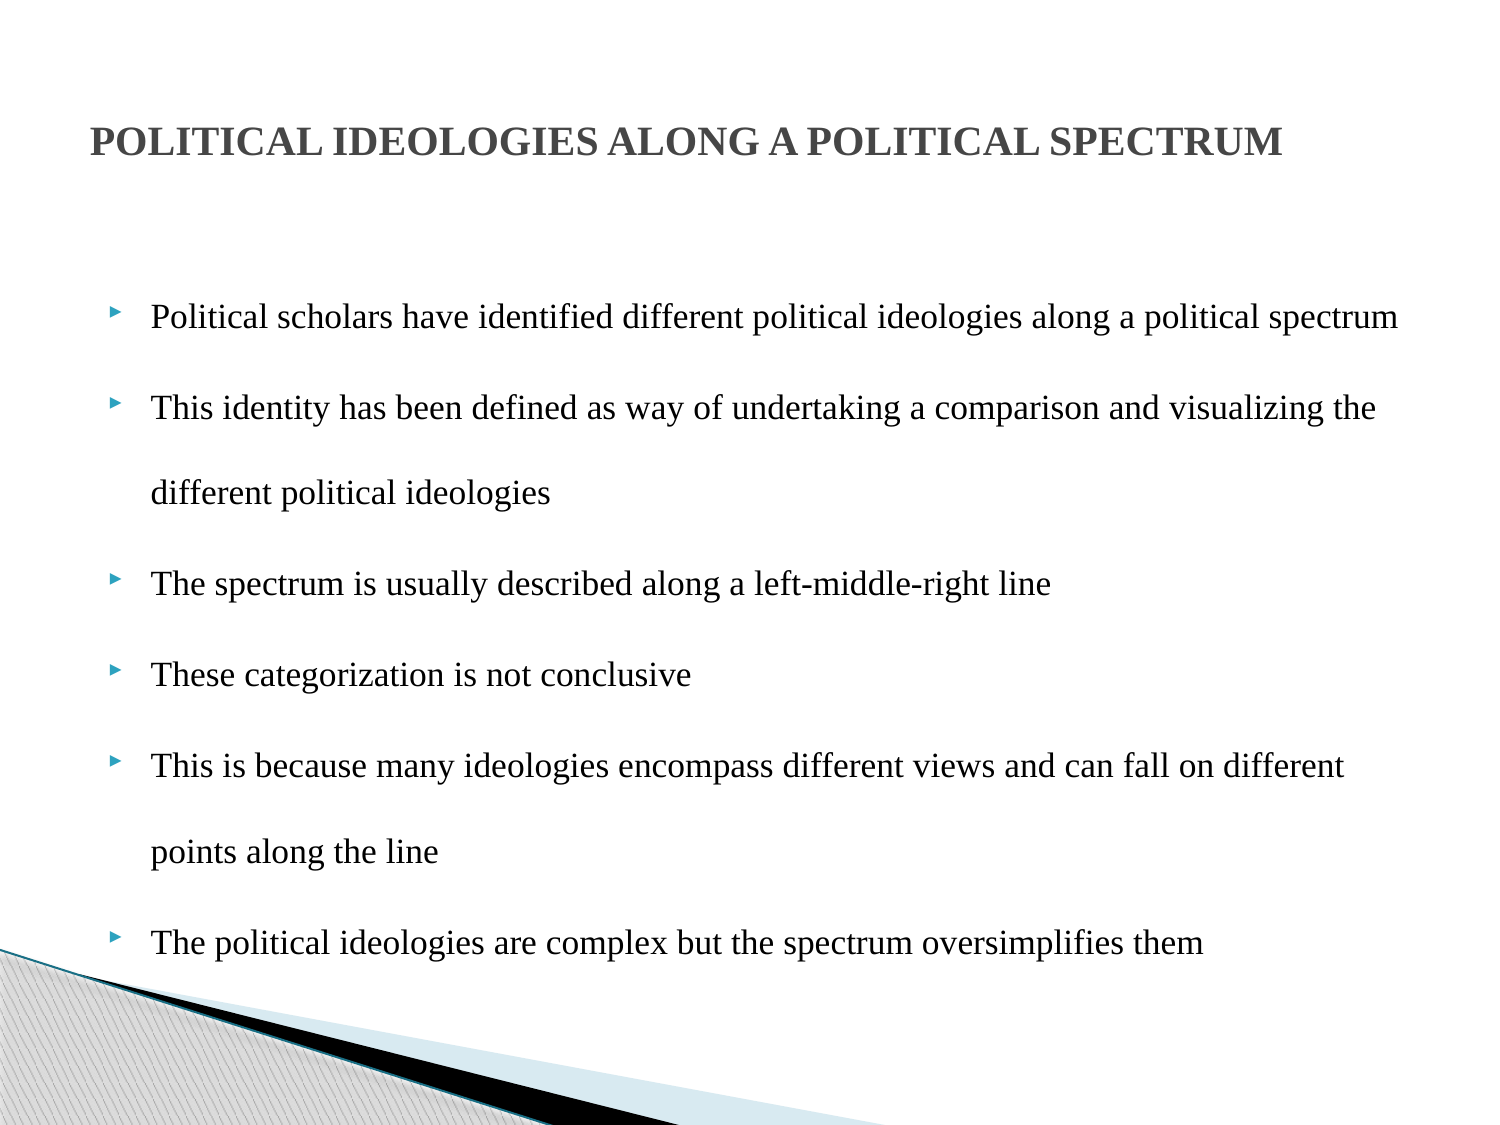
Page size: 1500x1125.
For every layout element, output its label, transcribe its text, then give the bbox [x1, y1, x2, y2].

title POLITICAL IDEOLOGIES ALONG A POLITICAL SPECTRUM [75, 45, 1425, 233]
list Political scholars have identified different political ideologies along a political spectrum This identity has been defined as way of undertaking a comparison and visualizing the different political ideologies The spectrum is usually described along a left-middle-right line These categorization is not conclusive This is because many ideologies encompass different views and can fall on different points along the line The political ideologies are complex but the spectrum oversimplifies them [75, 243, 1425, 986]
